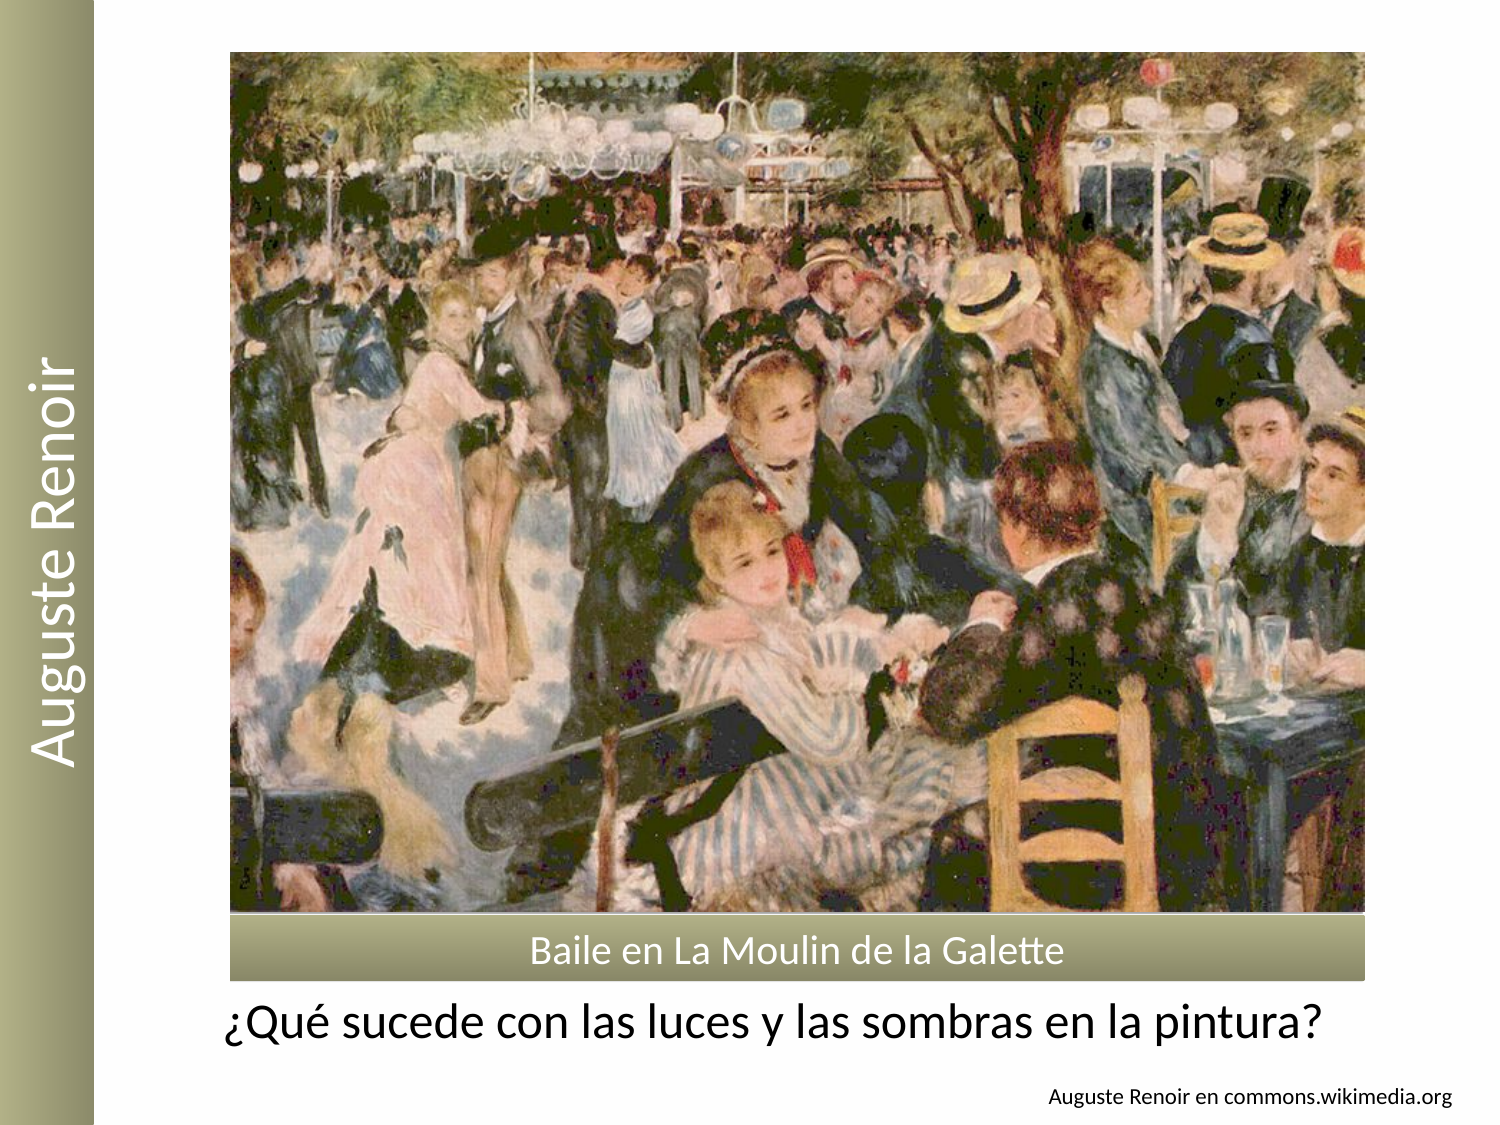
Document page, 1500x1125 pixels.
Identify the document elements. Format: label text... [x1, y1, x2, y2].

text_box Auguste Renoir en commons.wikimedia.org [1033, 1074, 1471, 1117]
text_box Baile en La Moulin de la Galette [230, 918, 1365, 981]
picture [229, 52, 1365, 912]
text_box Auguste Renoir [0, 0, 94, 1125]
text_box ¿Qué sucede con las luces y las sombras en la pintura? [206, 980, 1341, 1056]
